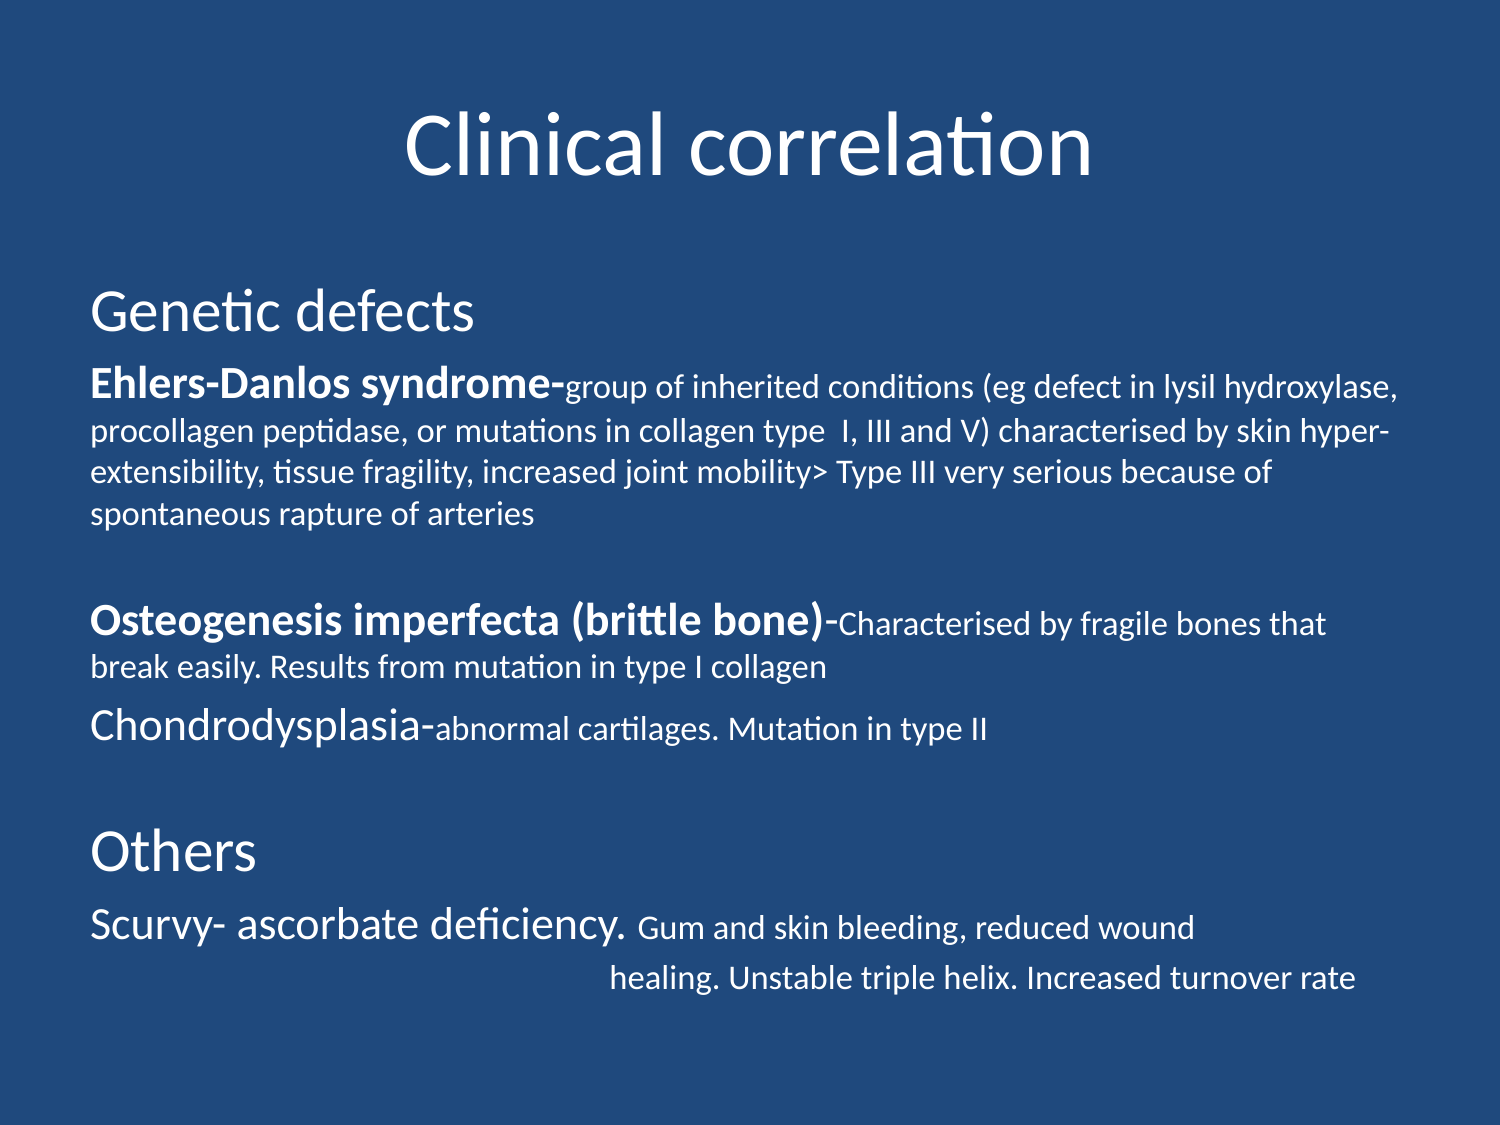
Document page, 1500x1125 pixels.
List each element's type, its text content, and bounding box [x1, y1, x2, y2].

list Genetic defects Ehlers-Danlos syndrome-group of inherited conditions (eg defect in lysil hydroxylase, procollagen peptidase, or mutations in collagen type I, III and V) characterised by skin hyper-extensibility, tissue fragility, increased joint mobility> Type III very serious because of spontaneous rapture of arteries Osteogenesis imperfecta (brittle bone)-Characterised by fragile bones that break easily. Results from mutation in type I collagen Chondrodysplasia-abnormal cartilages. Mutation in type II Others Scurvy- ascorbate deficiency. Gum and skin bleeding, reduced wound healing. Unstable triple helix. Increased turnover rate [75, 262, 1425, 1005]
title Clinical correlation [75, 45, 1425, 233]
